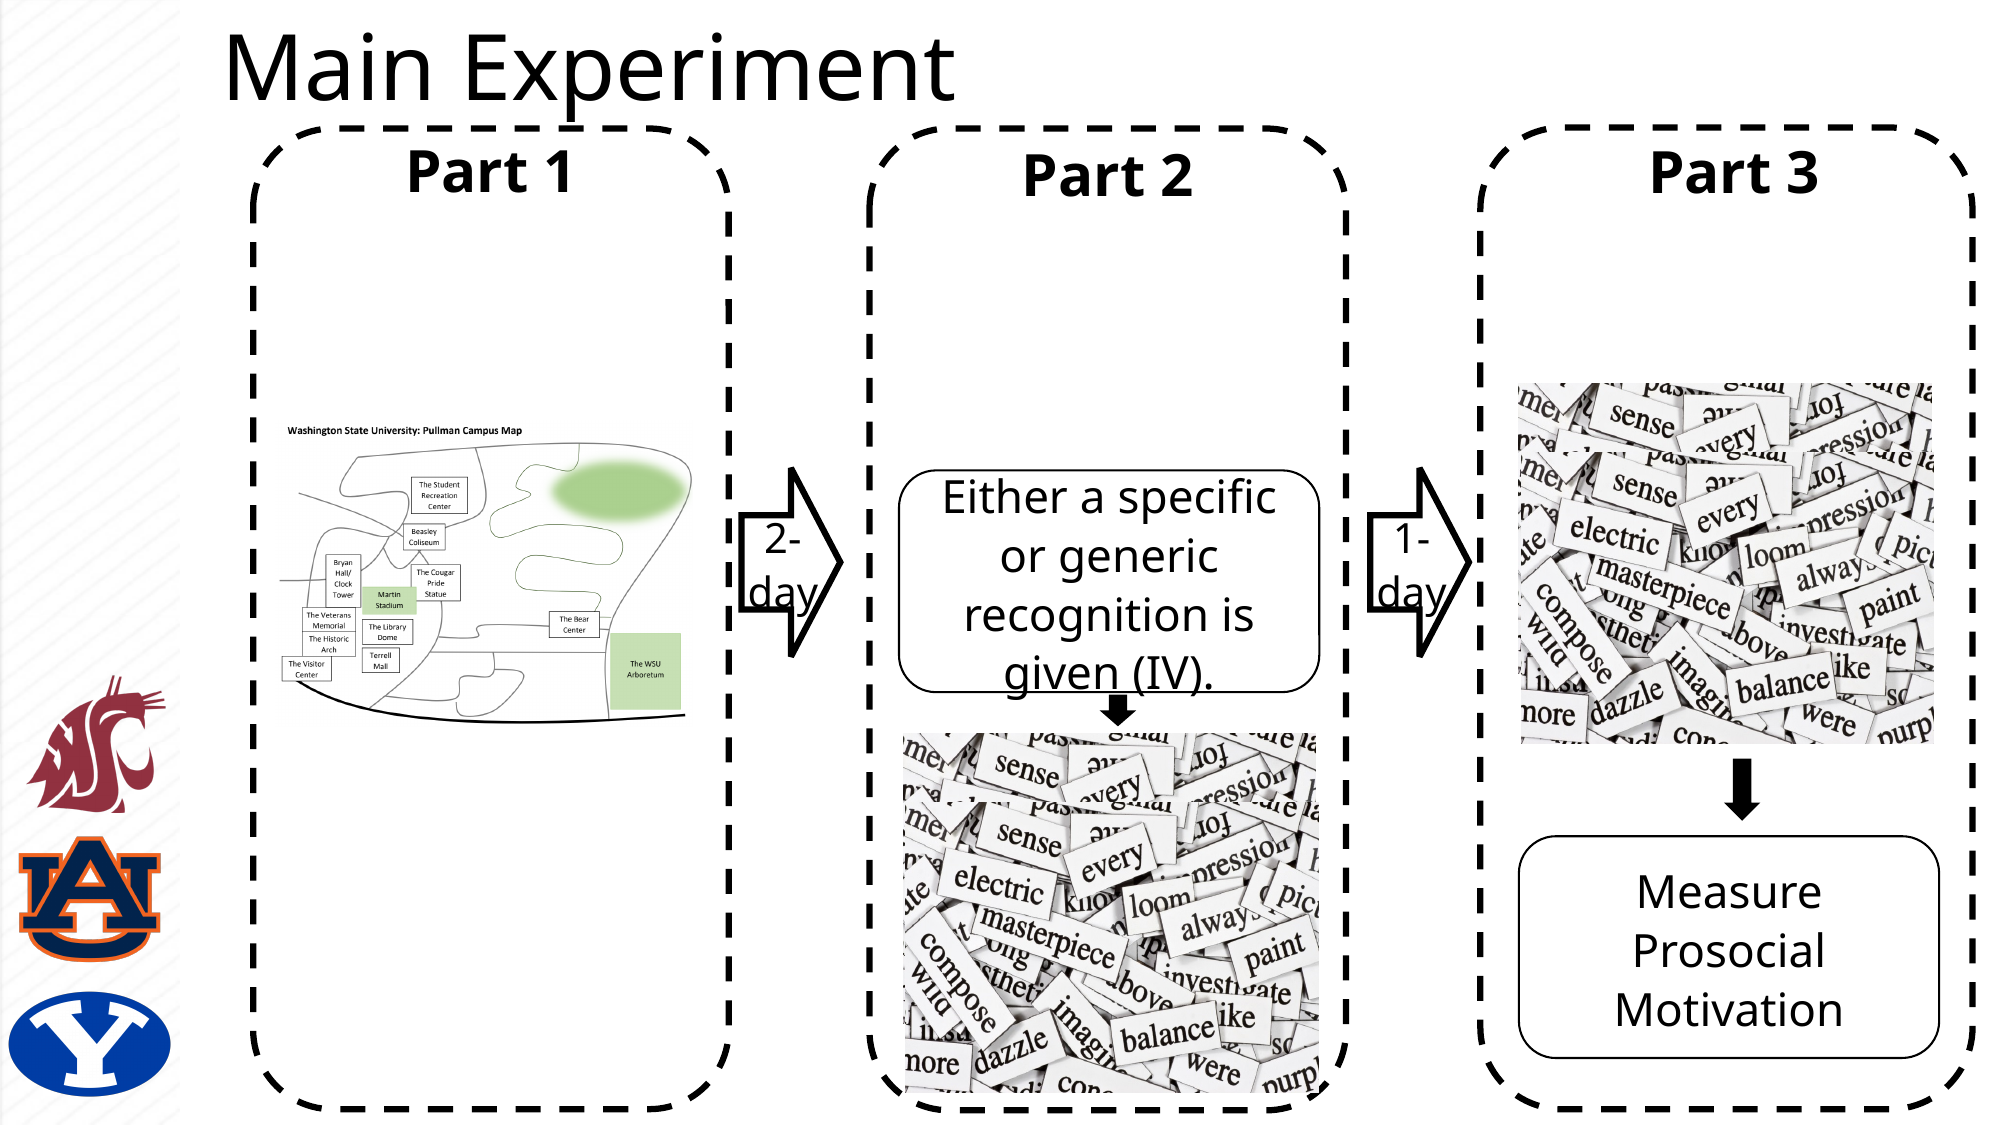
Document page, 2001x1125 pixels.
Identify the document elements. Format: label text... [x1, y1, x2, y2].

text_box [1479, 126, 1974, 1110]
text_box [0, 0, 181, 1125]
picture [275, 420, 693, 727]
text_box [902, 732, 1319, 1094]
title Main Experiment [206, 2, 1863, 140]
text_box Part 1 [320, 141, 662, 193]
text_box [1353, 467, 1470, 658]
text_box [724, 467, 841, 658]
text_box [253, 128, 729, 1110]
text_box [1518, 383, 1935, 744]
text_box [868, 127, 1347, 1111]
